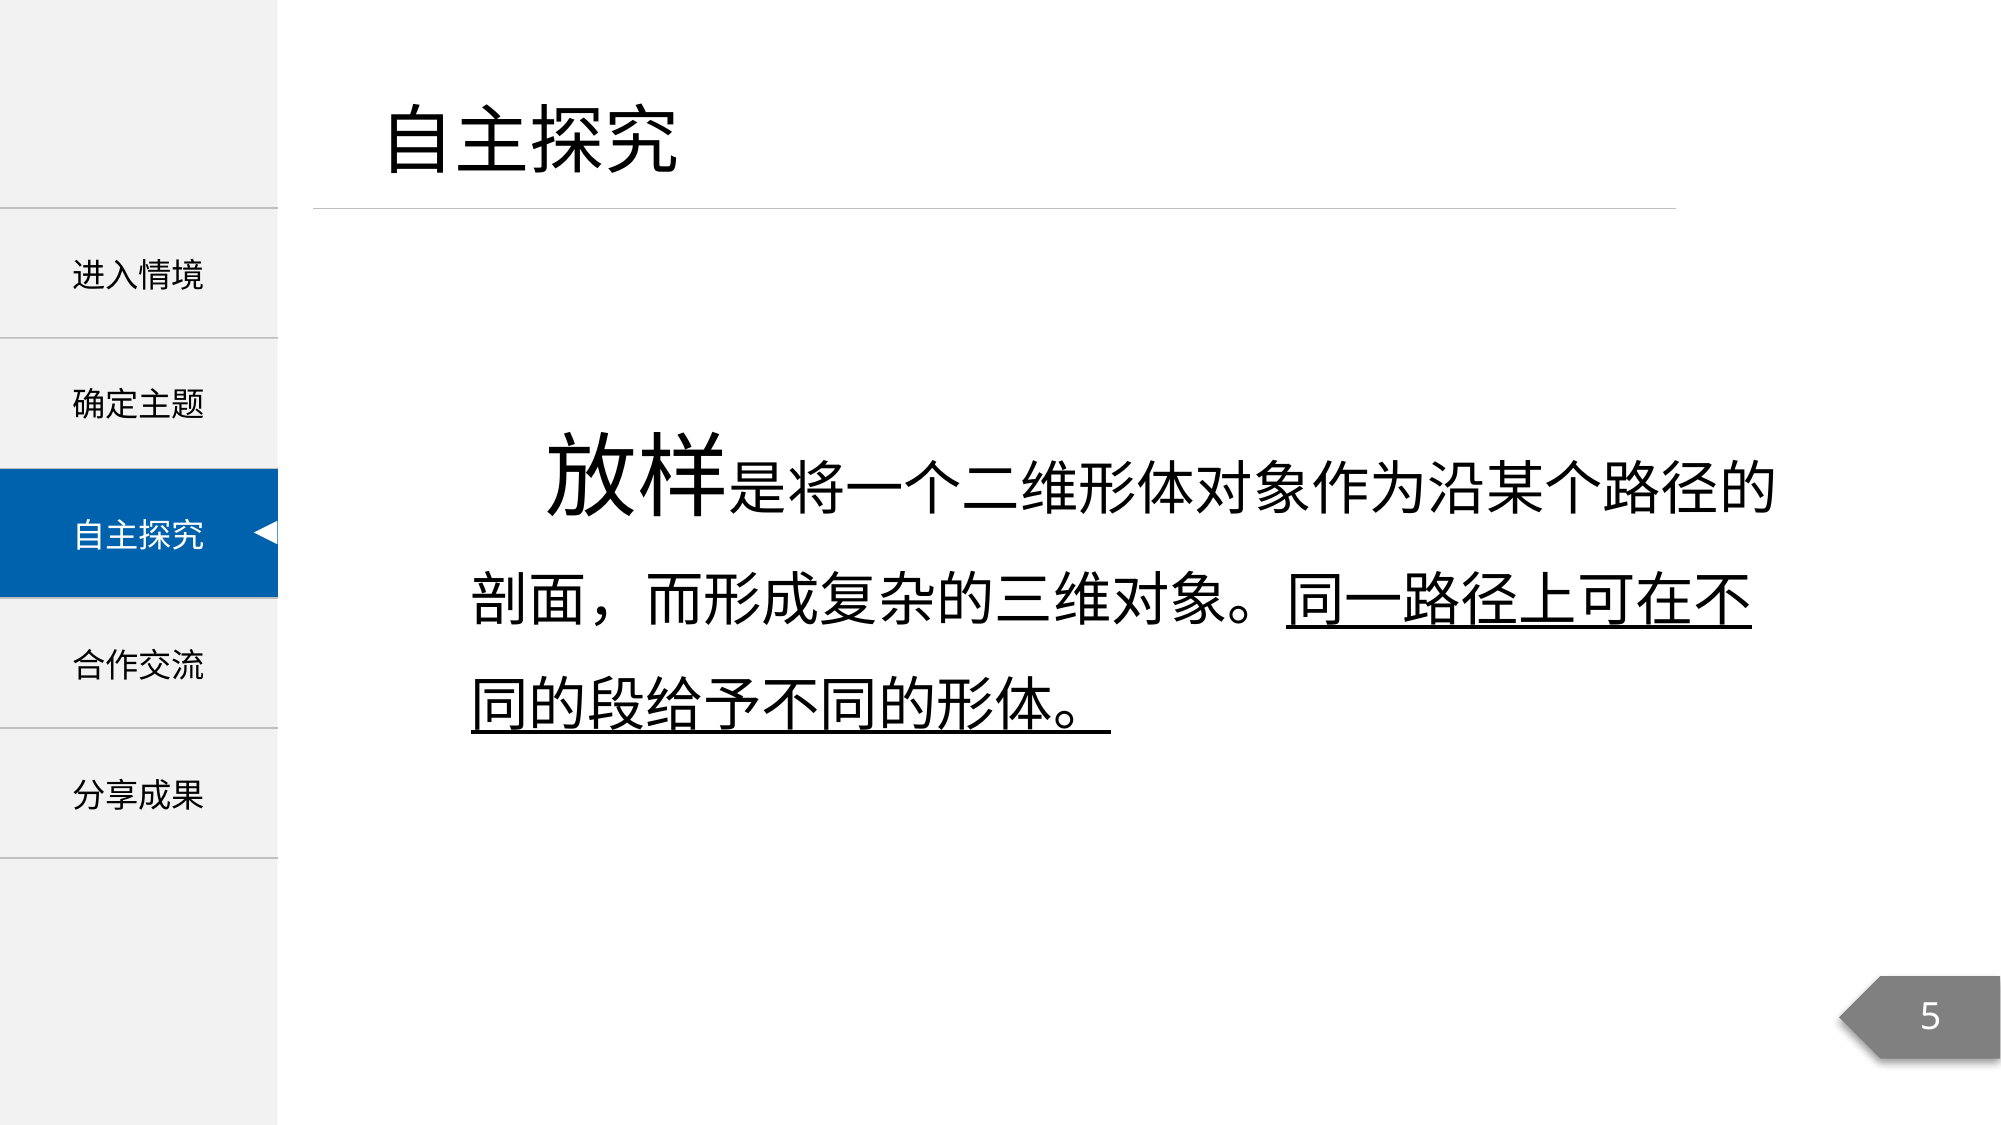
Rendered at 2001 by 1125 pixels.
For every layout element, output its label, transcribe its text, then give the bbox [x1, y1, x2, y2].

text_box 放样是将一个二维形体对象作为沿某个路径的剖面，而形成复杂的三维对象。同一路径上可在不同的段给予不同的形体。 [455, 355, 1806, 745]
